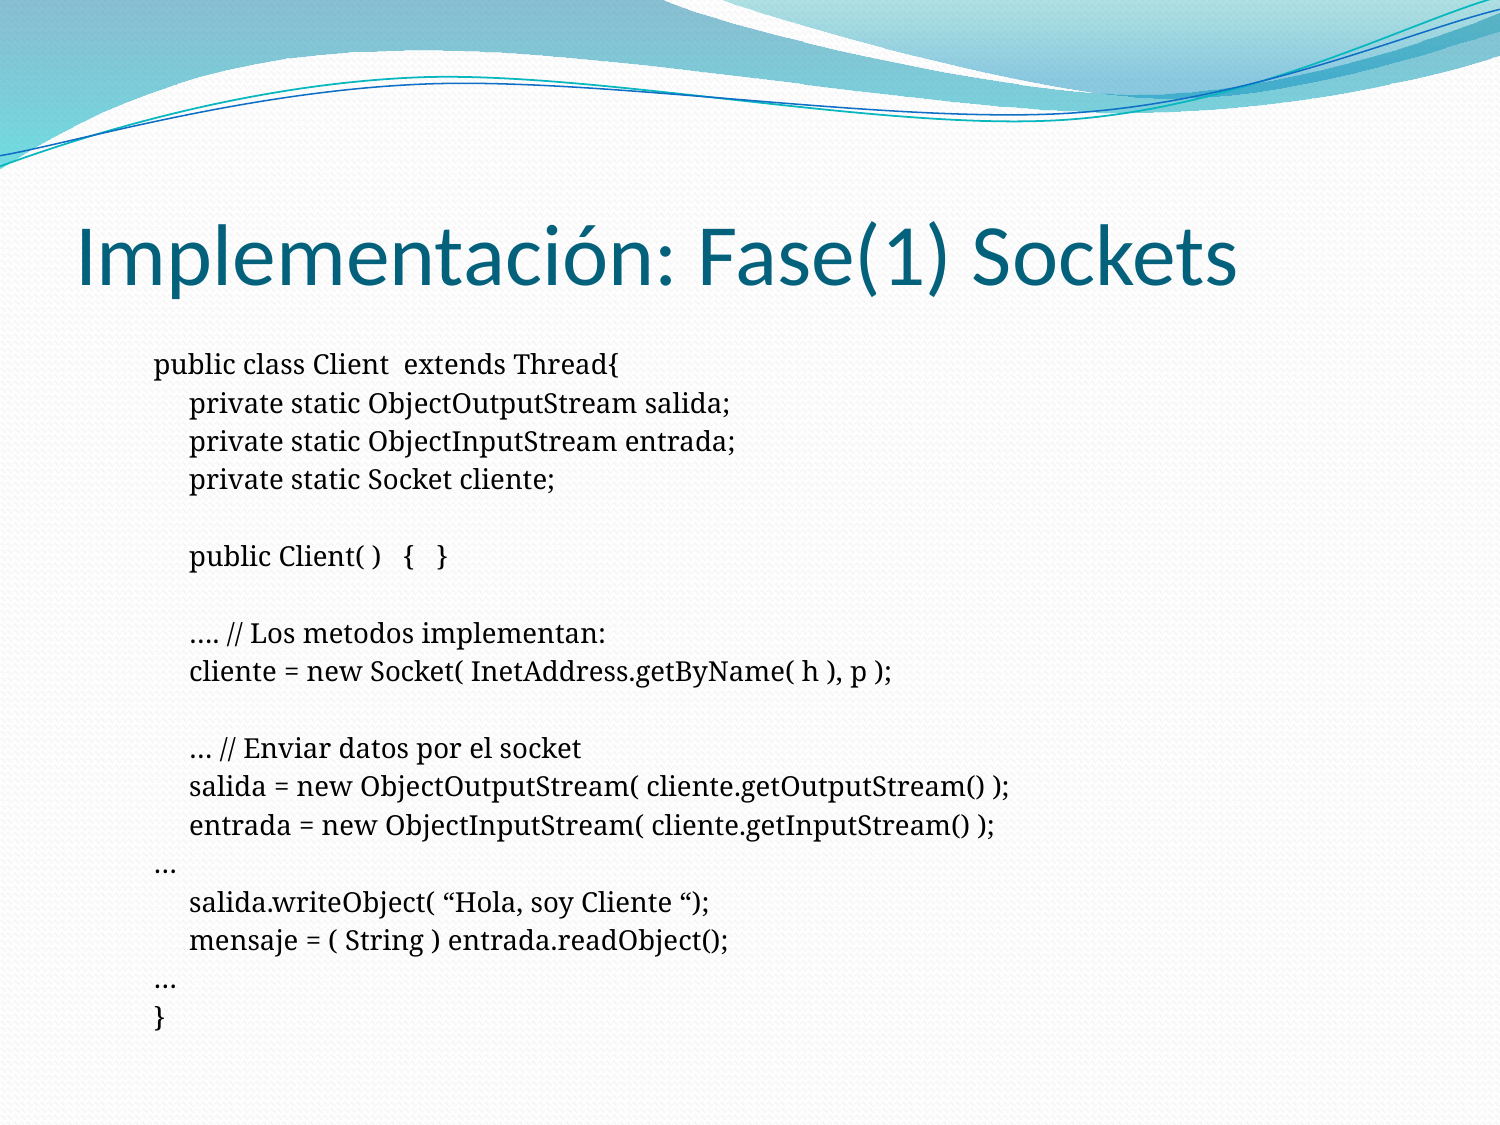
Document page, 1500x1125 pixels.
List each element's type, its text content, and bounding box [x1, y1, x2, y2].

title Implementación: Fase(1) Sockets [75, 115, 1425, 303]
list public class Client extends Thread{ private static ObjectOutputStream salida; private static ObjectInputStream entrada; private static Socket cliente; public Client( ) { } …. // Los metodos implementan: cliente = new Socket( InetAddress.getByName( h ), p ); … // Enviar datos por el socket salida = new ObjectOutputStream( cliente.getOutputStream() ); entrada = new ObjectInputStream( cliente.getInputStream() ); … salida.writeObject( “Hola, soy Cliente “); mensaje = ( String ) entrada.readObject(); … } [82, 339, 1425, 1043]
